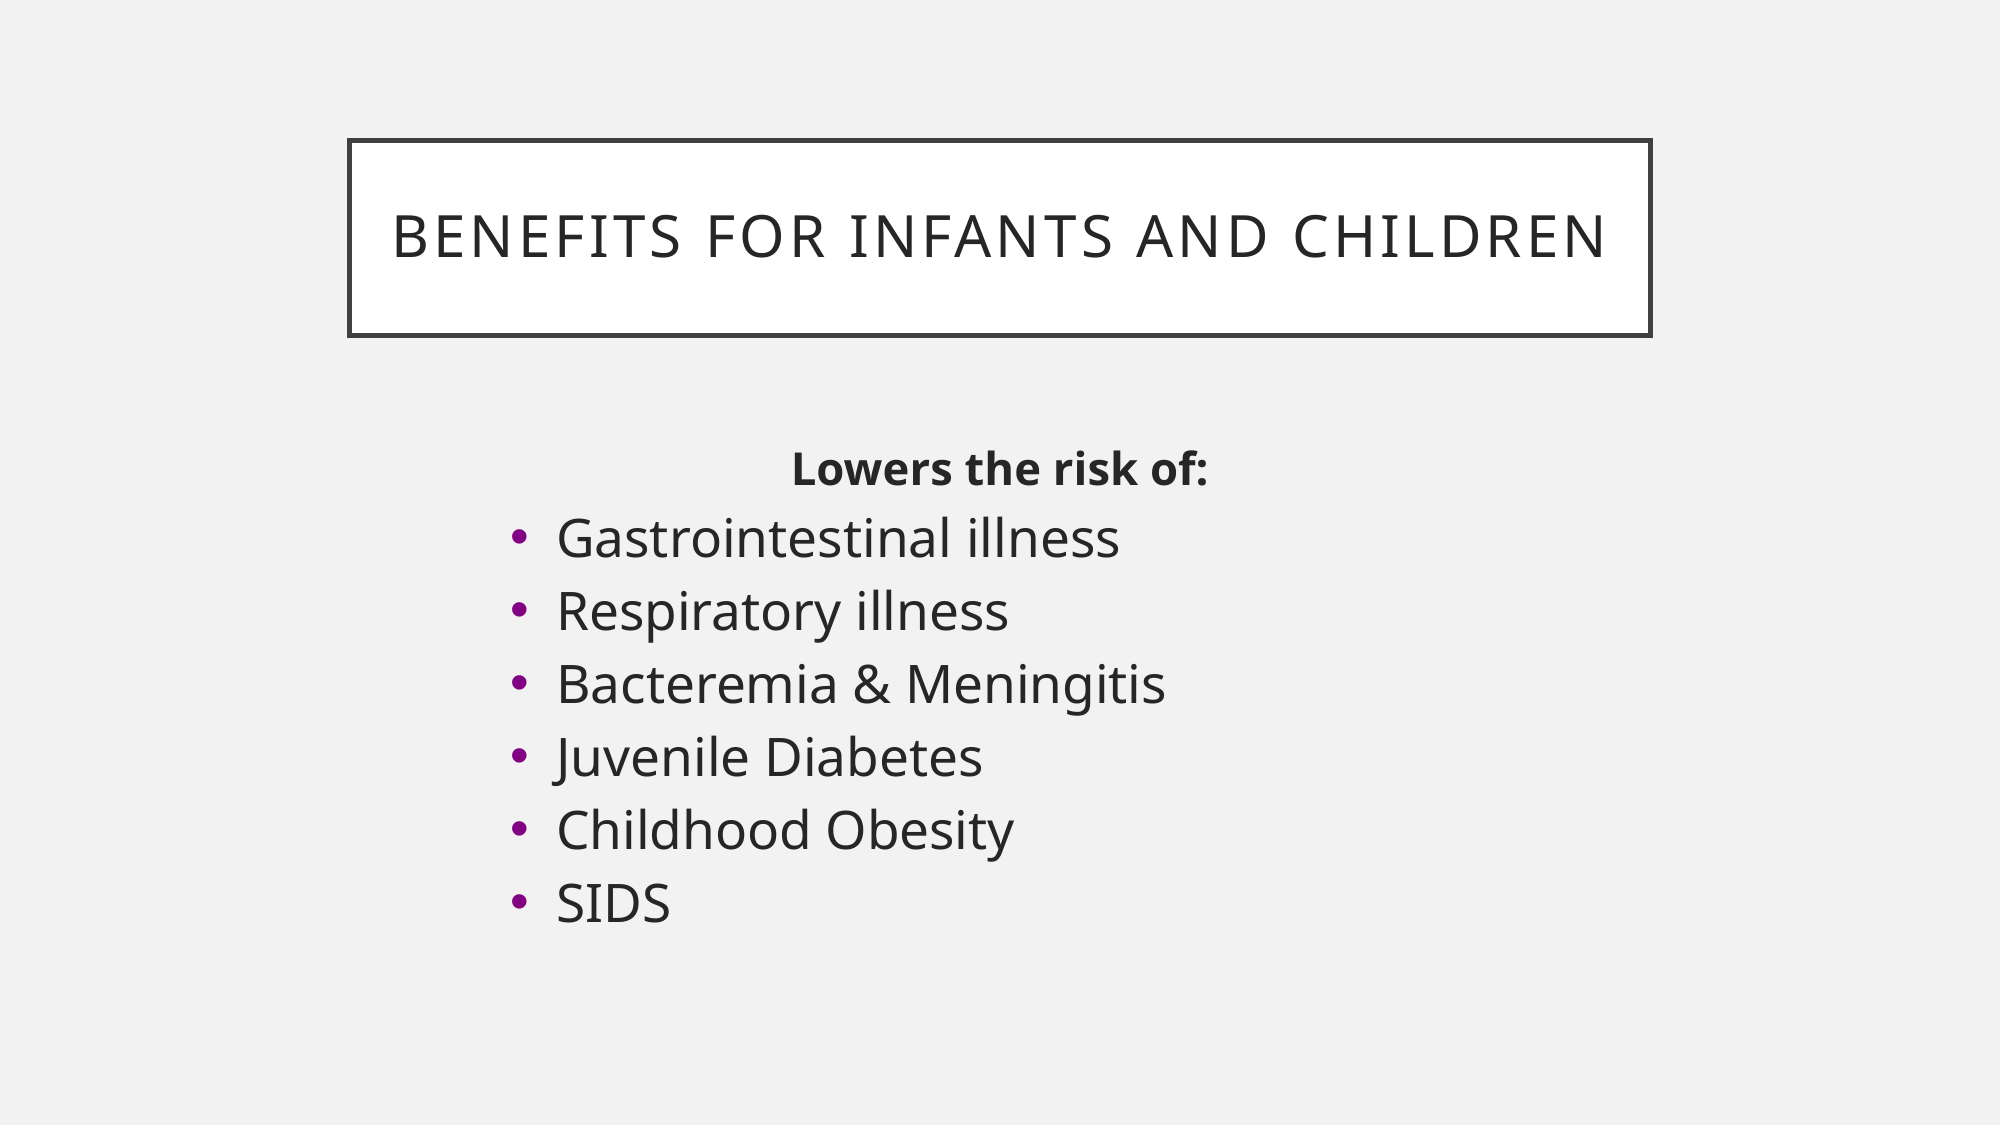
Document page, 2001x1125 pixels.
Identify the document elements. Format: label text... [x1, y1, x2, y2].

list Lowers the risk of: Gastrointestinal illness Respiratory illness Bacteremia & Meningitis Juvenile Diabetes Childhood Obesity SIDS [366, 432, 1634, 942]
title Benefits for Infants and Children [347, 138, 1653, 338]
